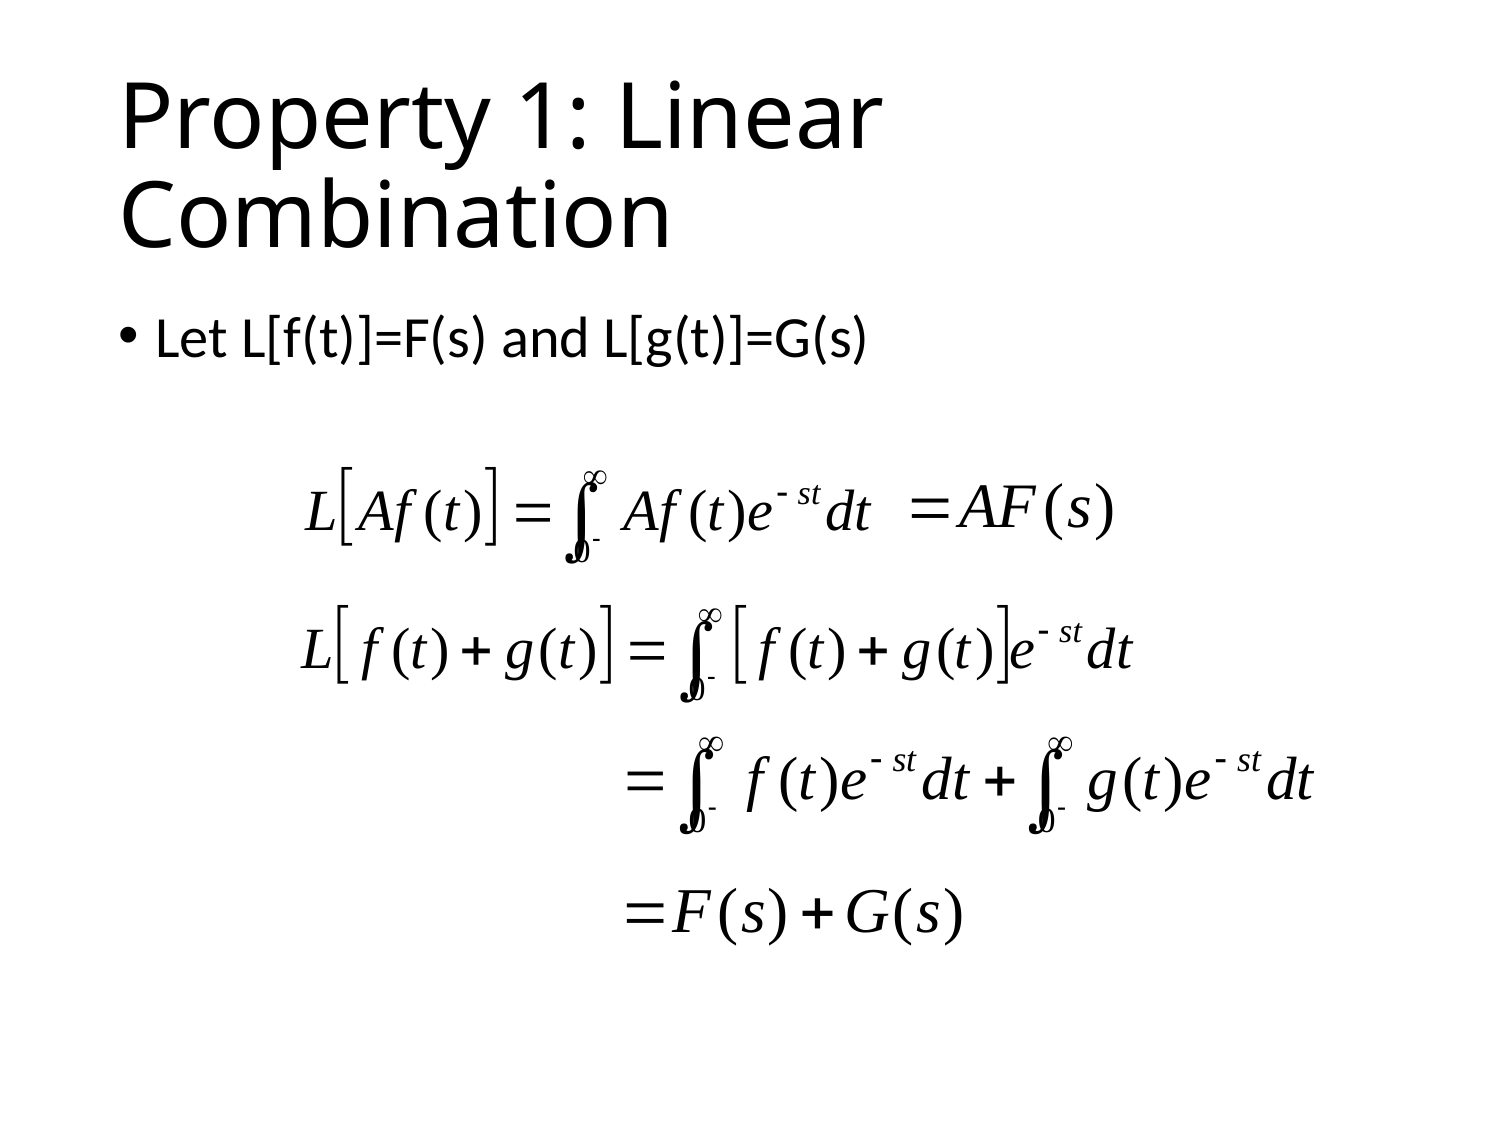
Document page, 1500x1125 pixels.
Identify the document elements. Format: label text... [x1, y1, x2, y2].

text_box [895, 468, 1128, 554]
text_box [291, 586, 1500, 713]
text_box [610, 874, 976, 960]
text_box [294, 448, 1292, 575]
list Let L[f(t)]=F(s) and L[g(t)]=G(s) [103, 299, 1397, 1014]
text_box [612, 712, 1325, 845]
title Property 1: Linear Combination [103, 59, 1397, 278]
